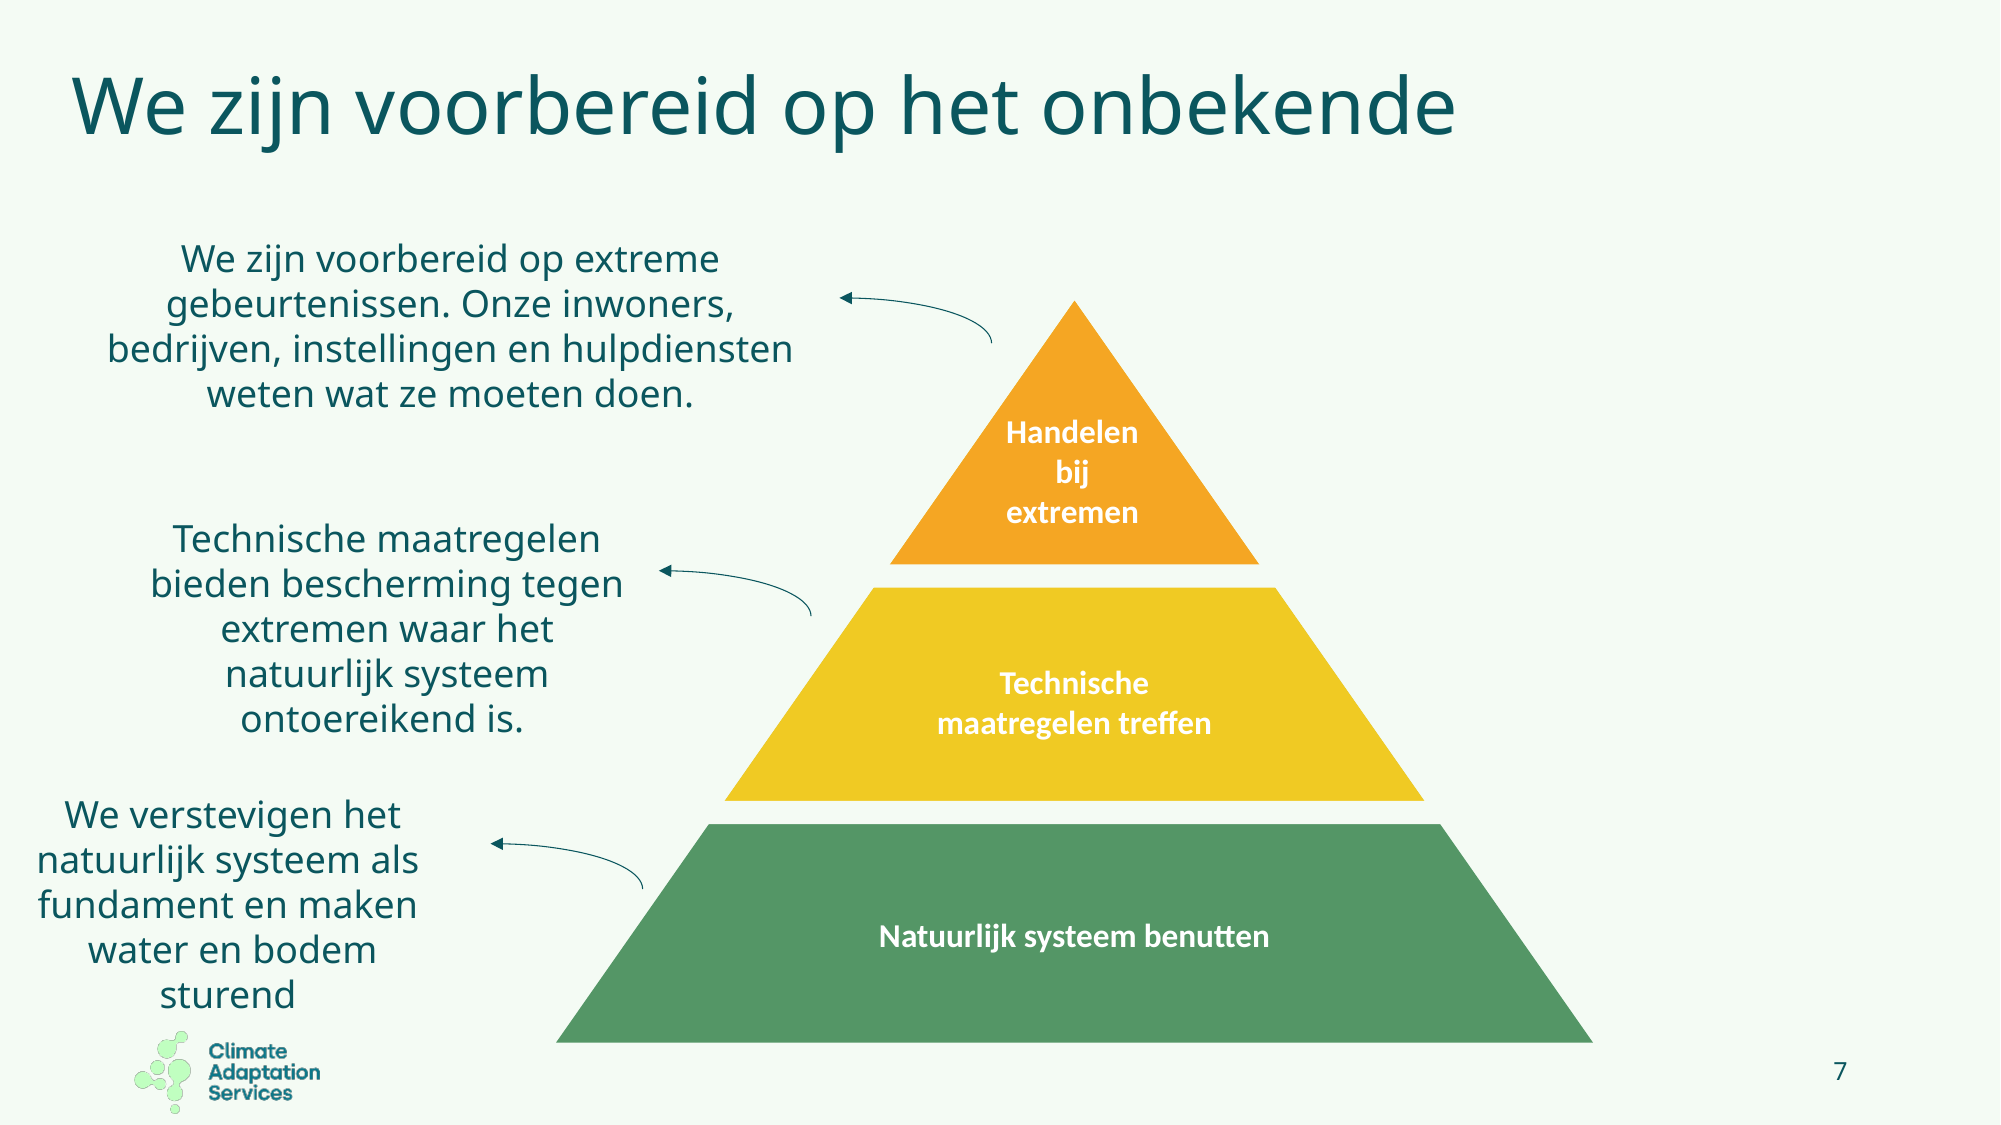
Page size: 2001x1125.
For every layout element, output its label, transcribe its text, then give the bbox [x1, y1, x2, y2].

text_box [839, 291, 892, 300]
text_box Technische maatregelen bieden bescherming tegen extremen waar het natuurlijk systeem ontoereikend is. [125, 507, 555, 748]
picture [82, 1069, 379, 1125]
text_box We zijn voorbereid op extreme gebeurtenissen. Onze inwoners, bedrijven, instellingen en hulpdiensten weten wat ze moeten doen. [90, 227, 811, 423]
text_box Natuurlijk systeem benutten [754, 1043, 1395, 1050]
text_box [555, 300, 1593, 1043]
text_box We verstevigen het natuurlijk systeem als fundament en maken water en bodem sturend [16, 783, 449, 1069]
slide_number 7 [1412, 1042, 1863, 1103]
text_box [490, 837, 555, 889]
title We zijn voorbereid op het onbekende [56, 59, 1909, 160]
